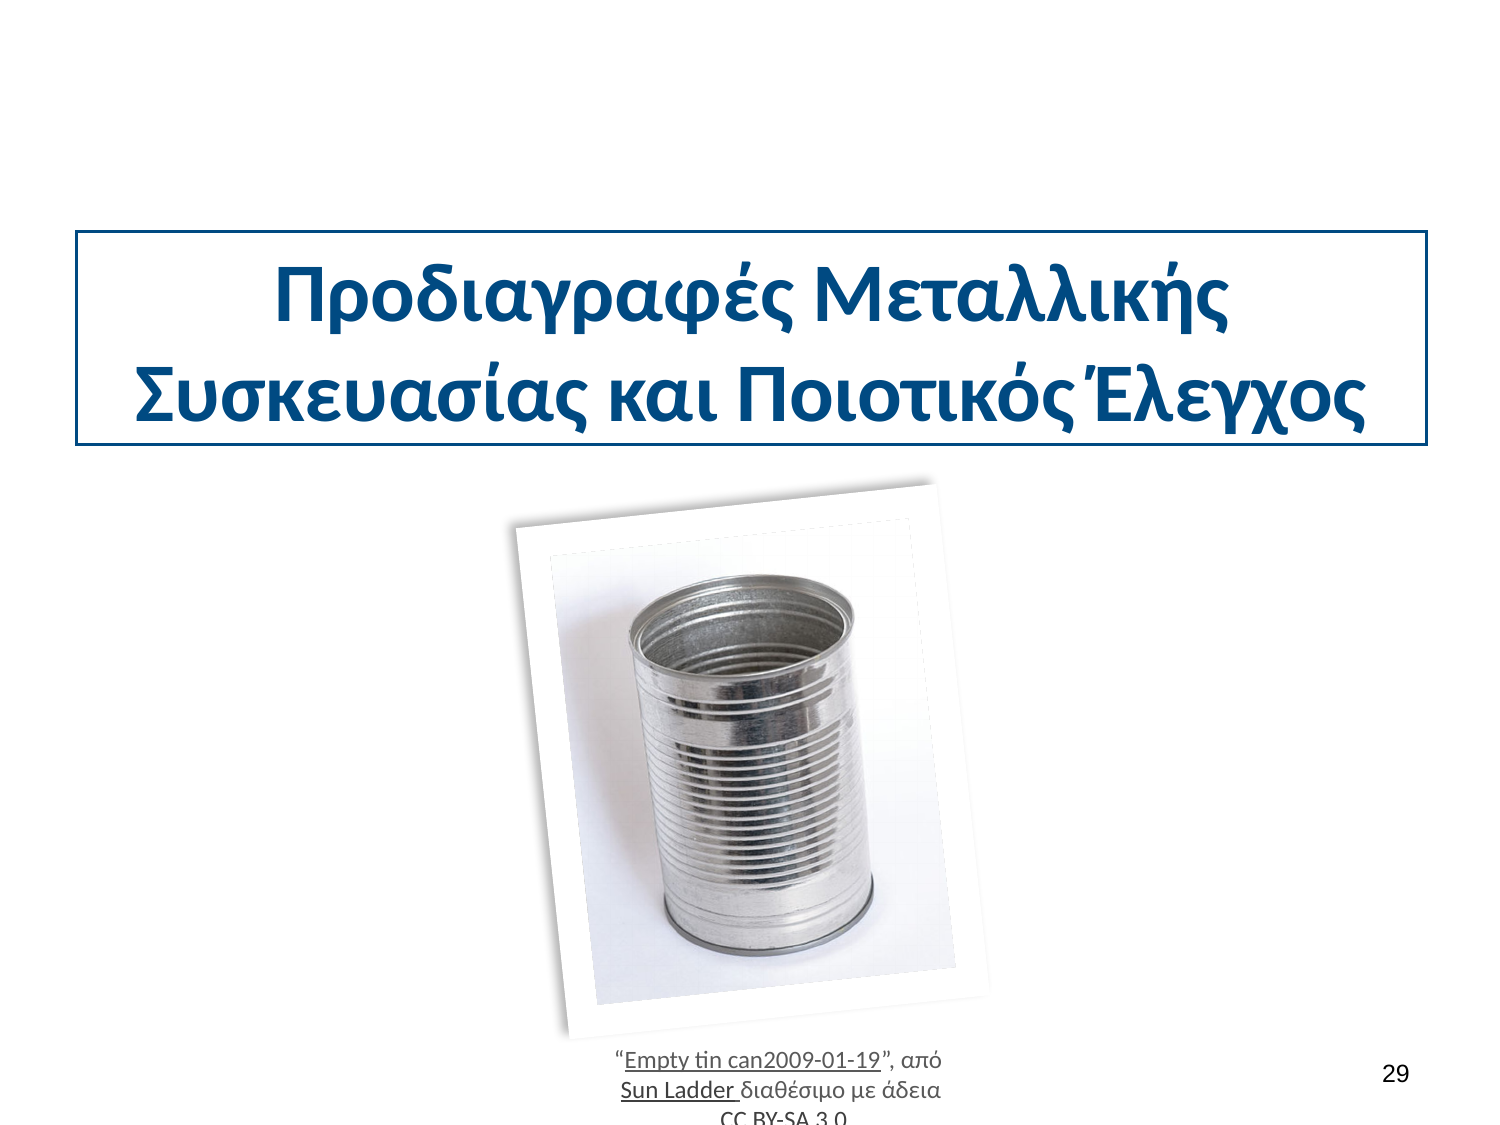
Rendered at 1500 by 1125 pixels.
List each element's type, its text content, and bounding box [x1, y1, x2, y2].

text_box “Empty tin can2009-01-19”, από Sun Ladder διαθέσιμο με άδεια CC BY-SA 3.0 [560, 1035, 1007, 1125]
title Προδιαγραφές Μεταλλικής Συσκευασίας και Ποιοτικός Έλεγχος [76, 231, 1427, 445]
slide_number 28 [1074, 1042, 1425, 1103]
picture [551, 519, 955, 1004]
